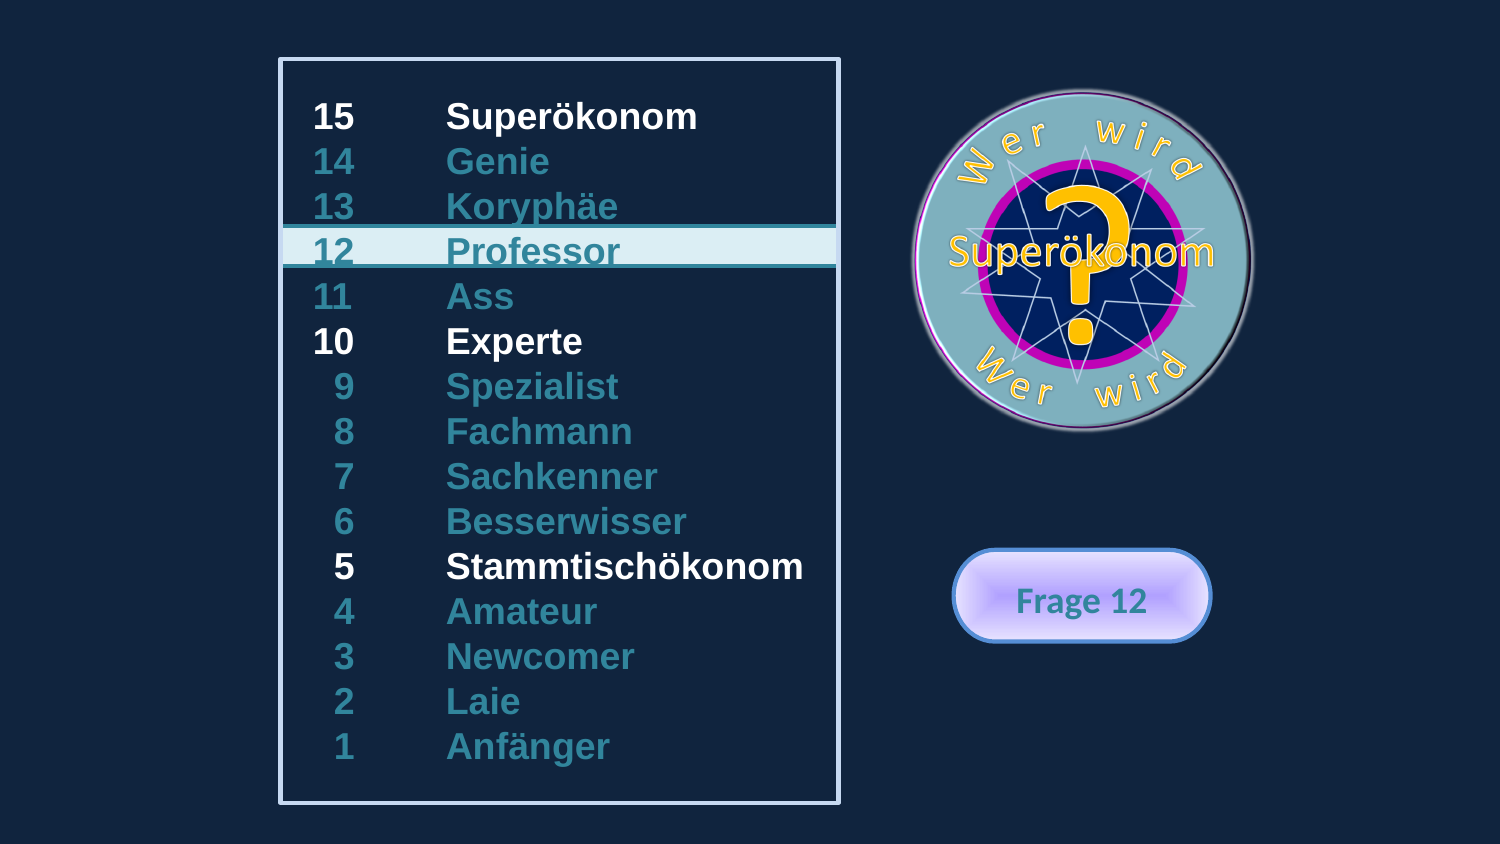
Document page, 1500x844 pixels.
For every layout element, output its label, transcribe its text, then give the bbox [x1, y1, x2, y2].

text_box Frage 12 [971, 568, 1193, 629]
text_box [951, 566, 1213, 644]
text_box Superökonom Genie Koryphäe Professor Ass Experte Spezialist Fachmann Sachkenner Besserwisser Stammtischökonom Amateur Newcomer Laie Anfänger [431, 85, 866, 775]
text_box 15 14 13 12 11 10 9 8 7 6 5 4 3 2 1 [298, 85, 405, 775]
text_box [278, 57, 841, 805]
picture [878, 42, 1291, 557]
